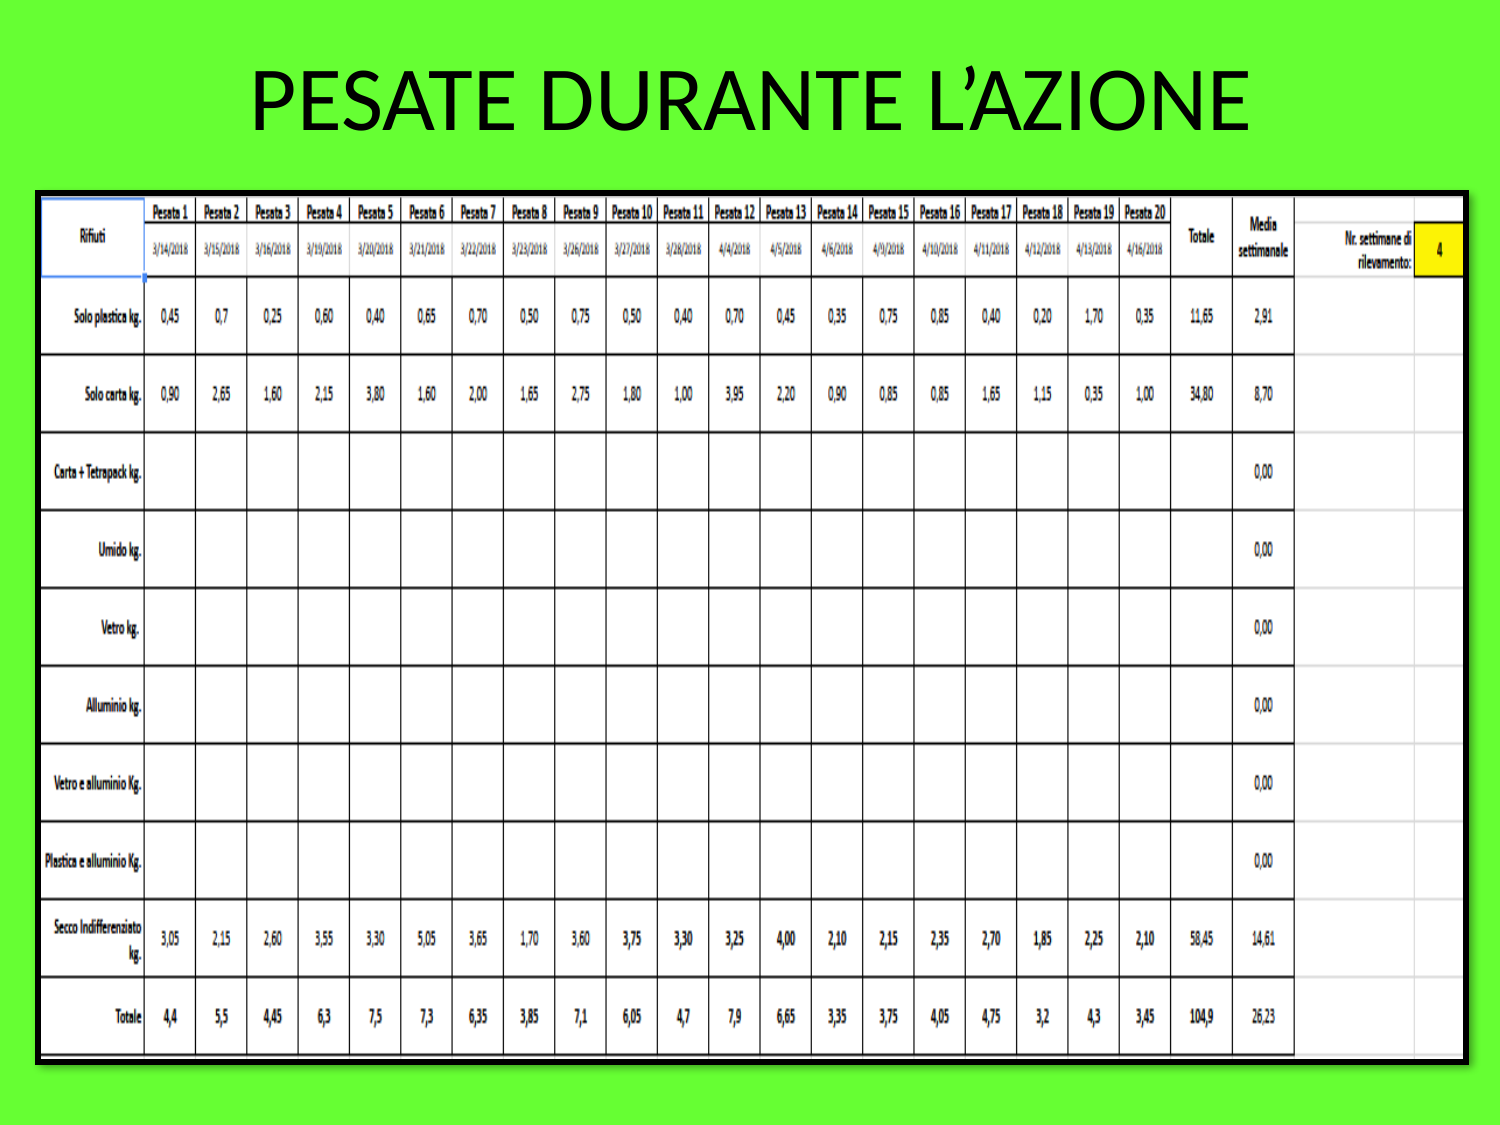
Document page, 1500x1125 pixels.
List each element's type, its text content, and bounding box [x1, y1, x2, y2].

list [40, 195, 1464, 1059]
title PESATE DURANTE L’AZIONE [76, 0, 1427, 188]
